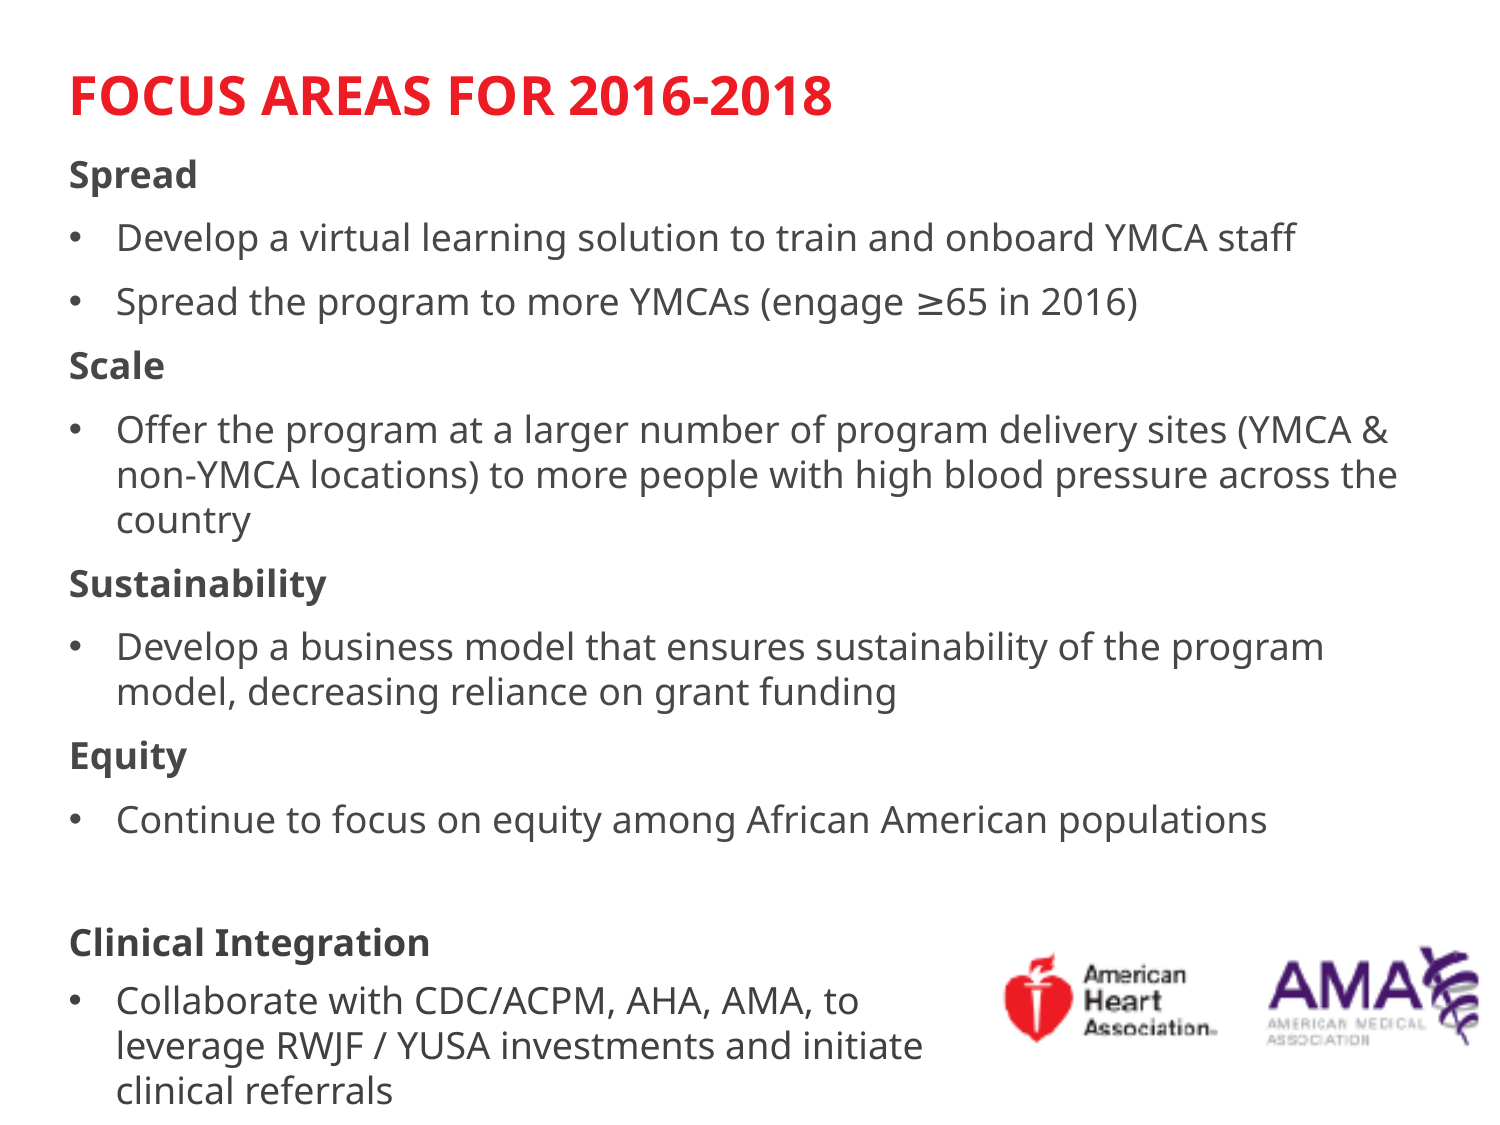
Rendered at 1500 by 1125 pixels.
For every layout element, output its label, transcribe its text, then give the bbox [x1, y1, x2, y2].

title Focus Areas for 2016-2018 [53, 53, 1428, 193]
list Spread Develop a virtual learning solution to train and onboard YMCA staff Spread the program to more YMCAs (engage ≥65 in 2016) Scale Offer the program at a larger number of program delivery sites (YMCA & non-YMCA locations) to more people with high blood pressure across the country Sustainability Develop a business model that ensures sustainability of the program model, decreasing reliance on grant funding Equity Continue to focus on equity among African American populations [53, 142, 1423, 862]
picture [975, 889, 1499, 1125]
text_box Clinical Integration Collaborate with CDC/ACPM, AHA, AMA, to leverage RWJF / YUSA investments and initiate clinical referrals [53, 889, 953, 1120]
